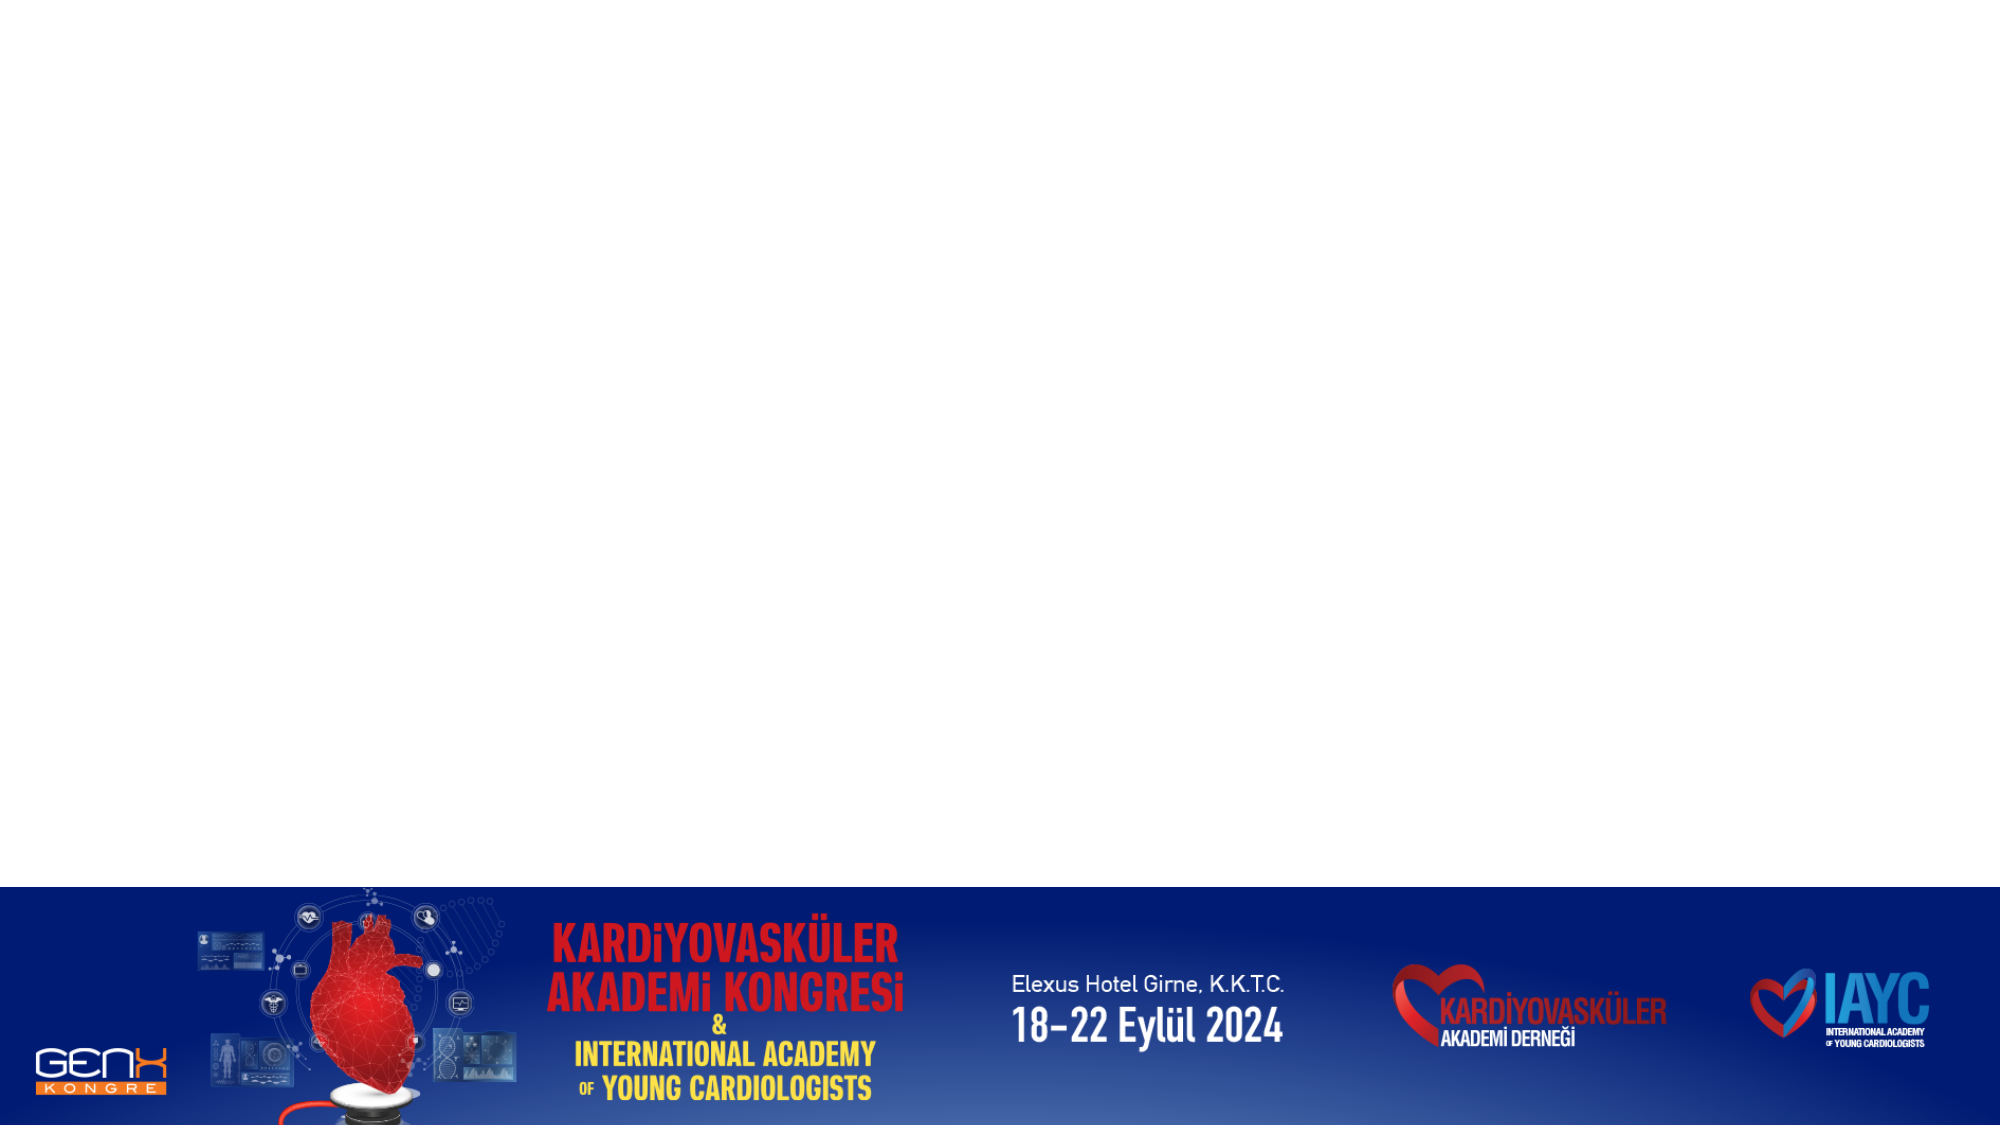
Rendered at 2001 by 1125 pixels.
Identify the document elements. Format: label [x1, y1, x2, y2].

picture [0, 886, 2000, 1125]
